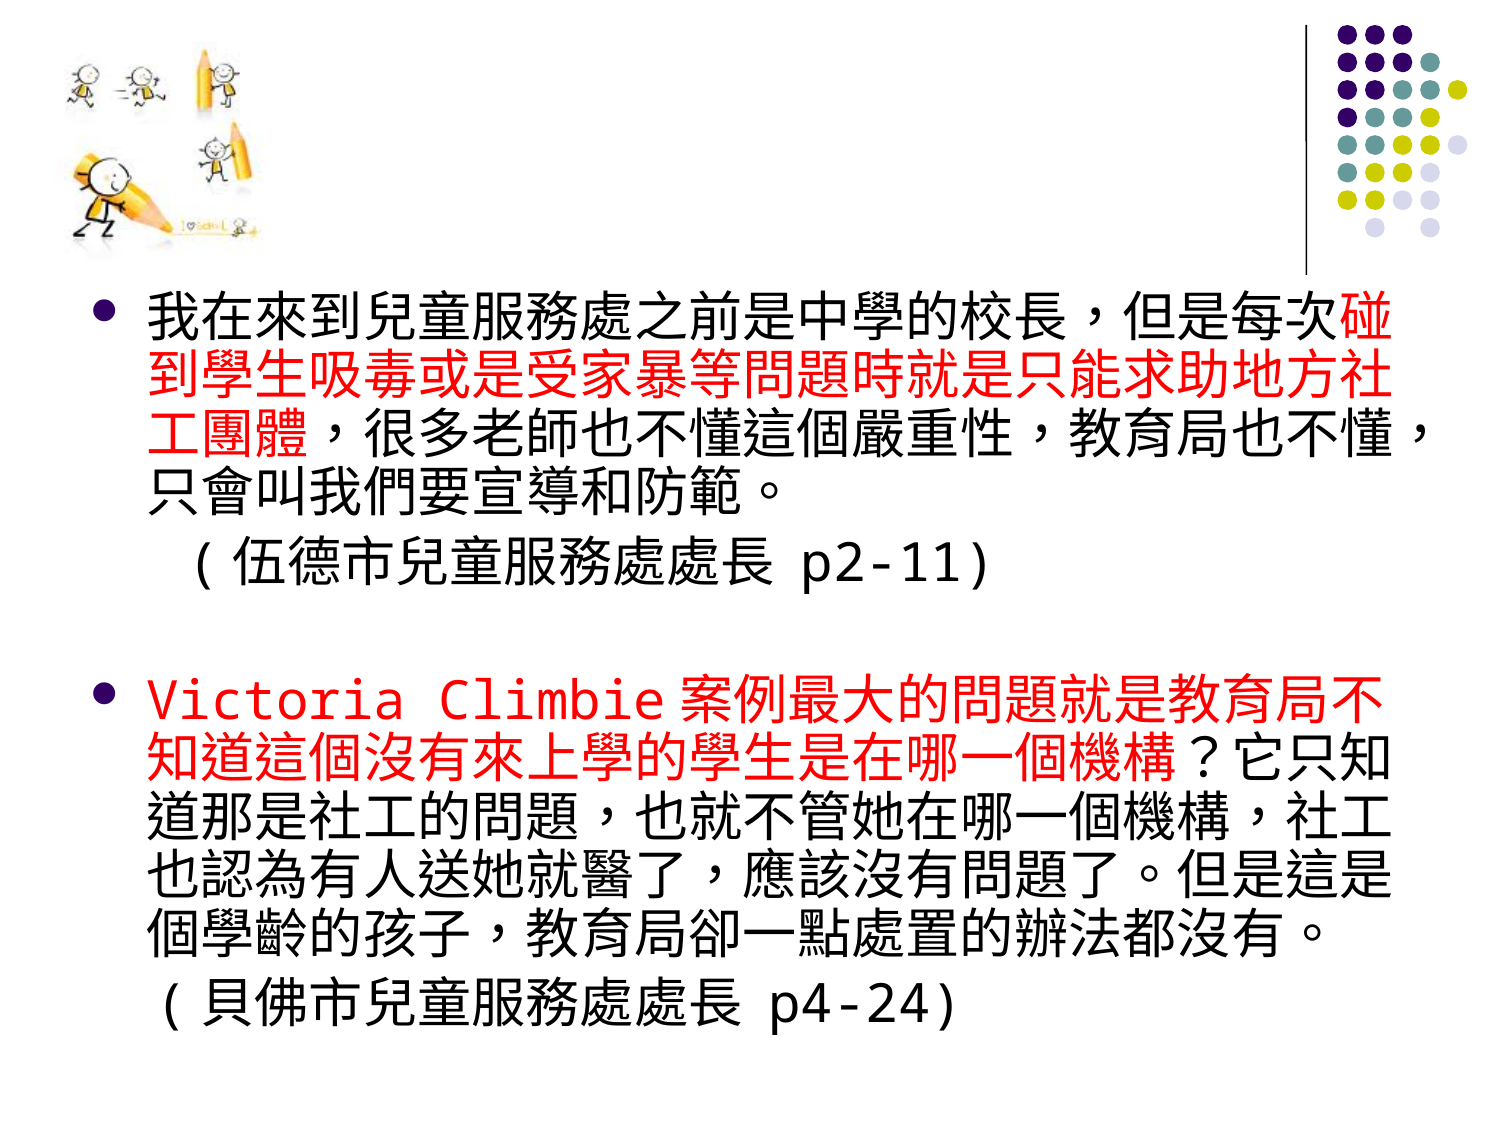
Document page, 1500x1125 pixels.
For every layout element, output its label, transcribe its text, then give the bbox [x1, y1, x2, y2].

picture [52, 42, 272, 262]
list 我在來到兒童服務處之前是中學的校長，但是每次碰到學生吸毒或是受家暴等問題時就是只能求助地方社工團體，很多老師也不懂這個嚴重性，教育局也不懂，只會叫我們要宣導和防範。 (伍德市兒童服務處處長 p2-11) Victoria Climbie案例最大的問題就是教育局不知道這個沒有來上學的學生是在哪一個機構？它只知道那是社工的問題，也就不管她在哪一個機構，社工也認為有人送她就醫了，應該沒有問題了。但是這是個學齡的孩子，教育局卻一點處置的辦法都沒有。 (貝佛市兒童服務處處長 p4-24) [75, 282, 1425, 1006]
